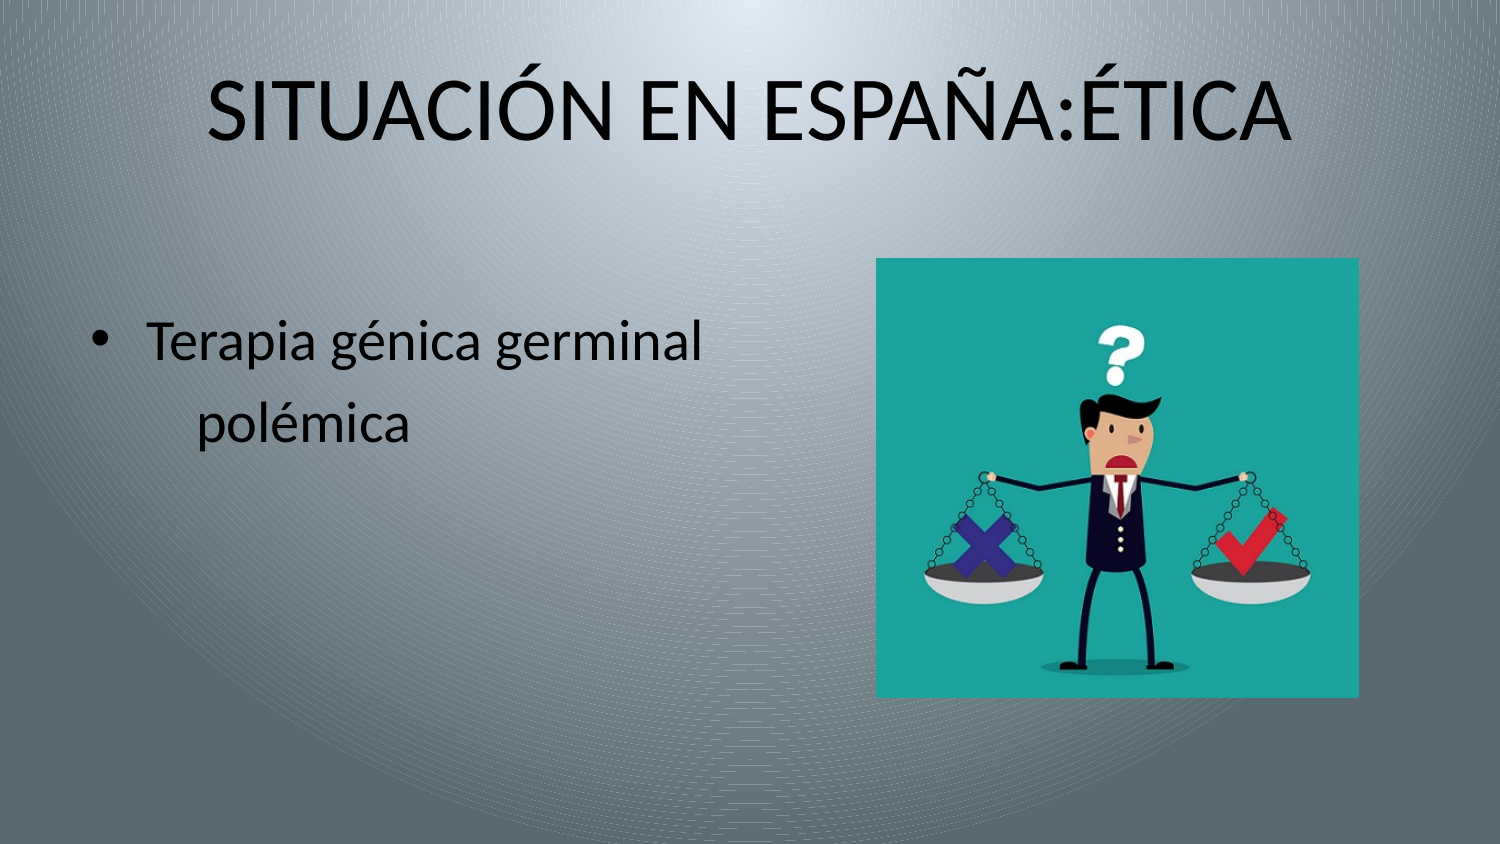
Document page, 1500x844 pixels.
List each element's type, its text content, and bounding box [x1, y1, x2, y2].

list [875, 257, 1359, 699]
title SITUACIÓN EN ESPAÑA:ÉTICA [75, 33, 1425, 175]
list Terapia génica germinal polémica [75, 213, 738, 631]
